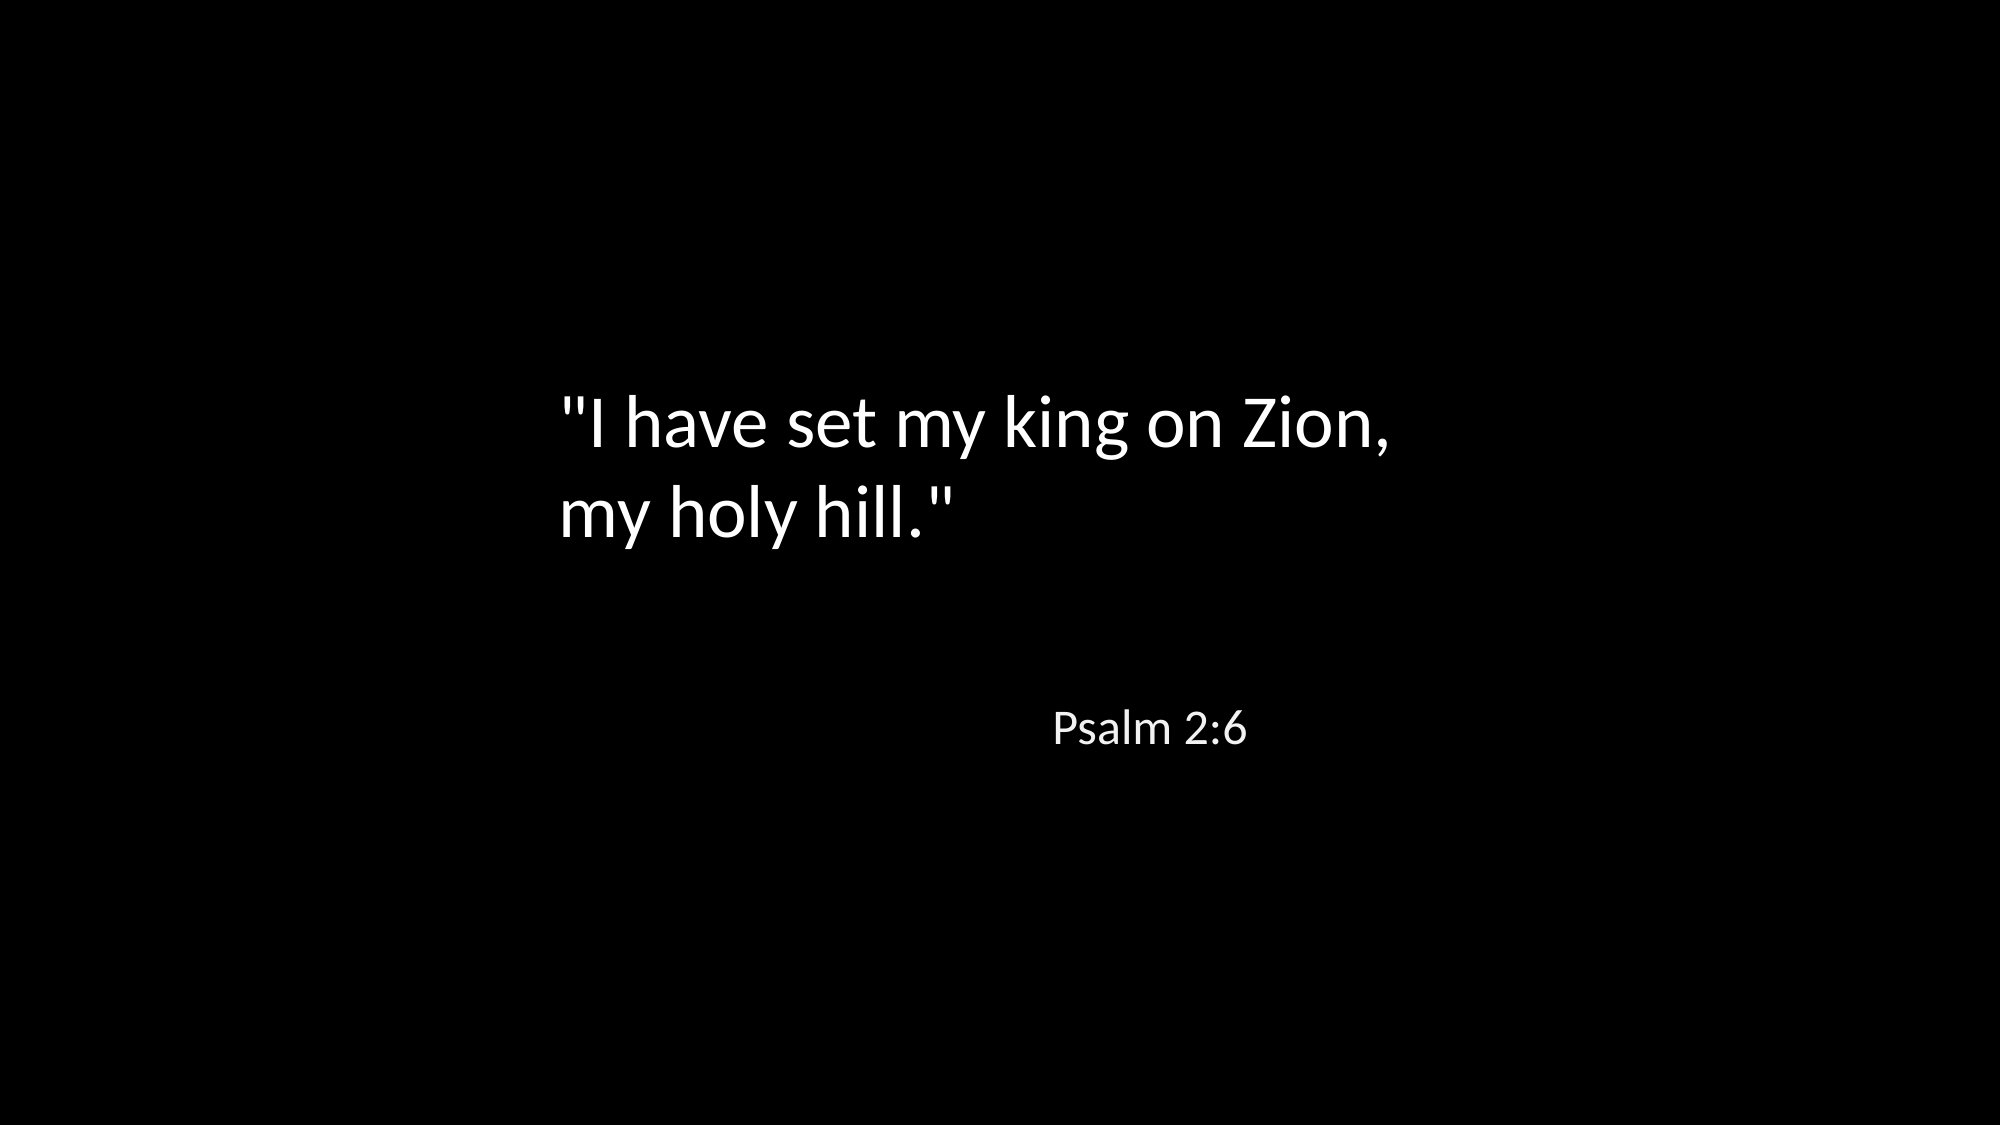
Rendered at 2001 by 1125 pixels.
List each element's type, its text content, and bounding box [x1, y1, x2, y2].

text_box "I have set my king on Zion, my holy hill." [543, 365, 1457, 561]
text_box Psalm 2:6 [875, 686, 1425, 762]
